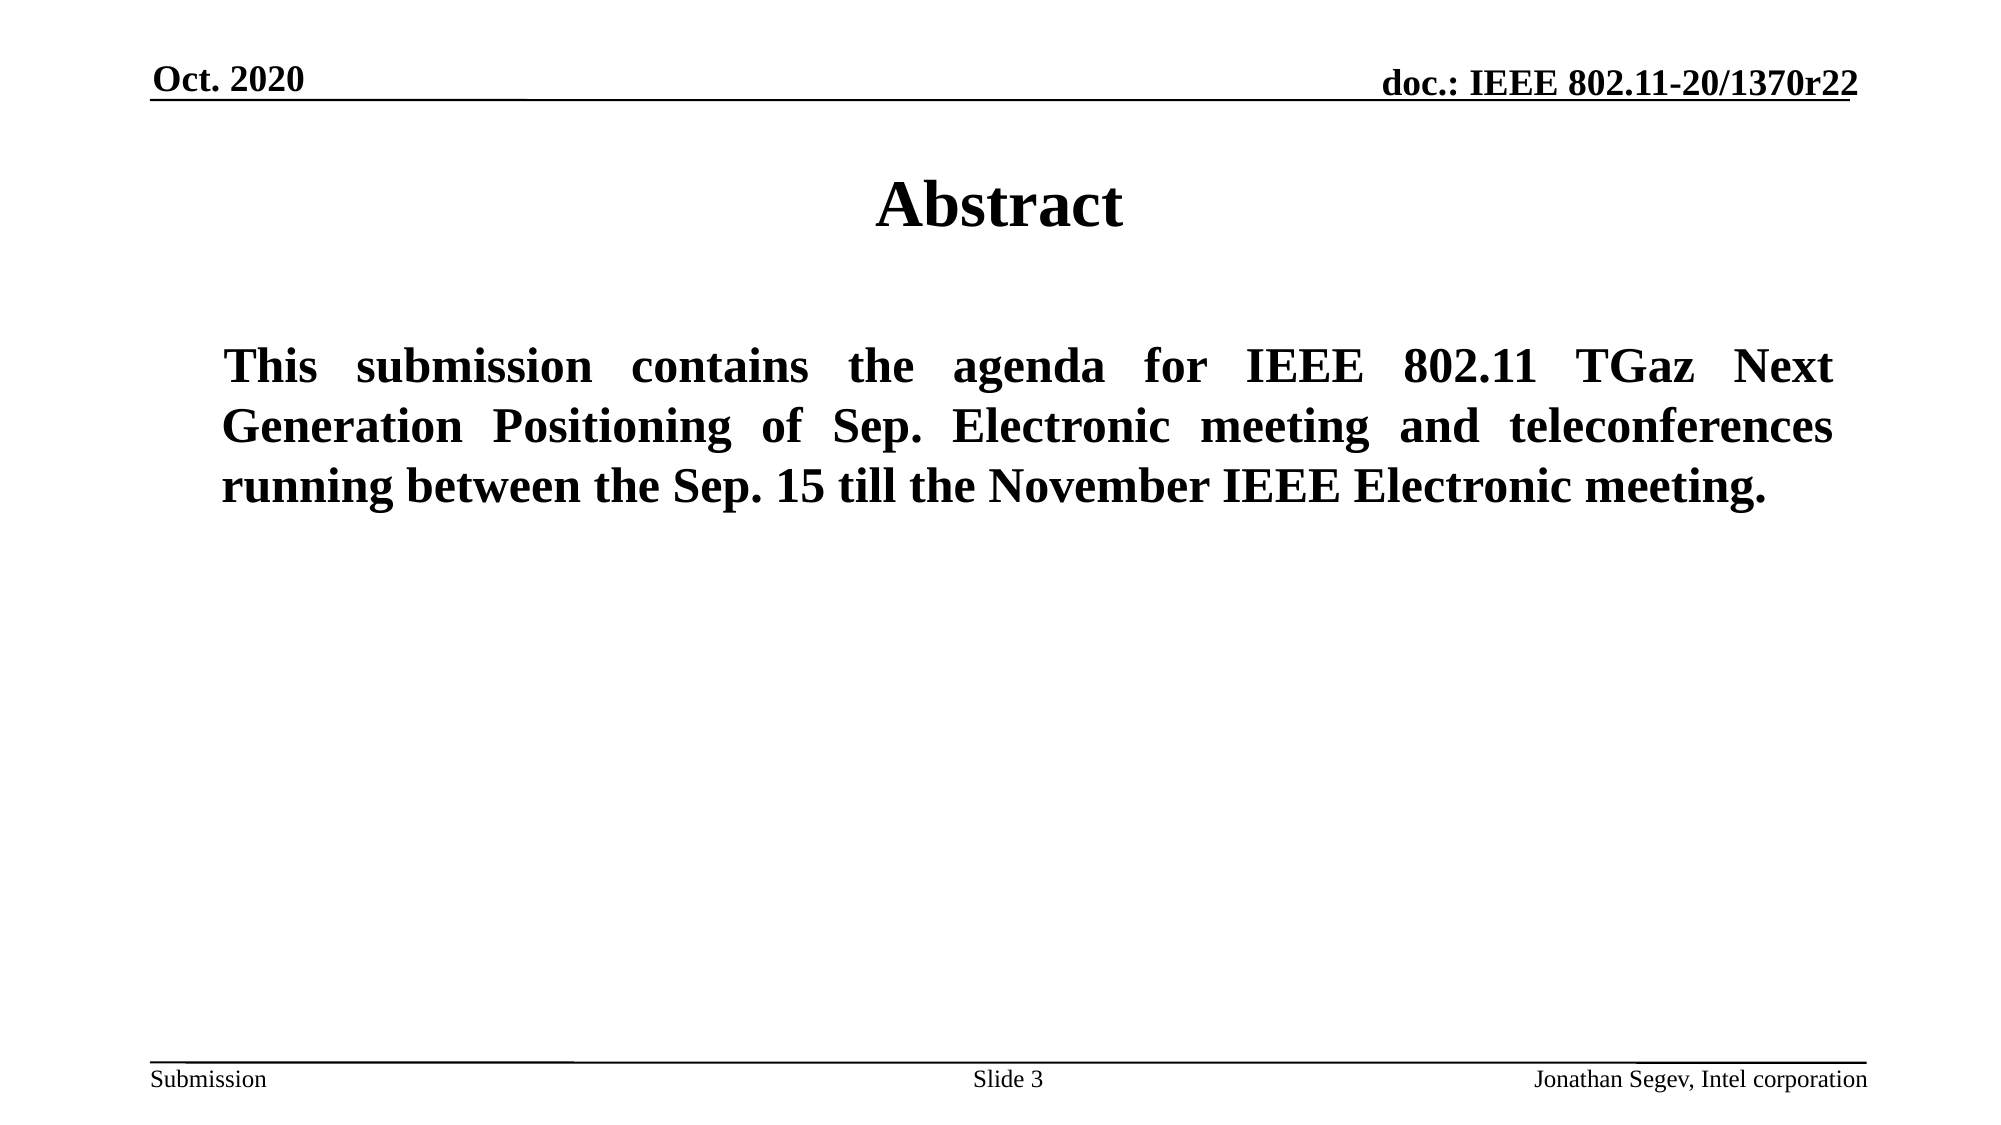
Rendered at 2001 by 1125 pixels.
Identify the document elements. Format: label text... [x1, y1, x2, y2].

title Abstract [149, 112, 1850, 288]
list This submission contains the agenda for IEEE 802.11 TGaz Next Generation Positioning of Sep. Electronic meeting and teleconferences running between the Sep. 15 till the November IEEE Electronic meeting. [149, 324, 1850, 1000]
slide_number Slide 3 [950, 1061, 1067, 1123]
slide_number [152, 54, 563, 100]
footer Jonathan Segev, Intel corporation [1171, 1061, 1869, 1093]
